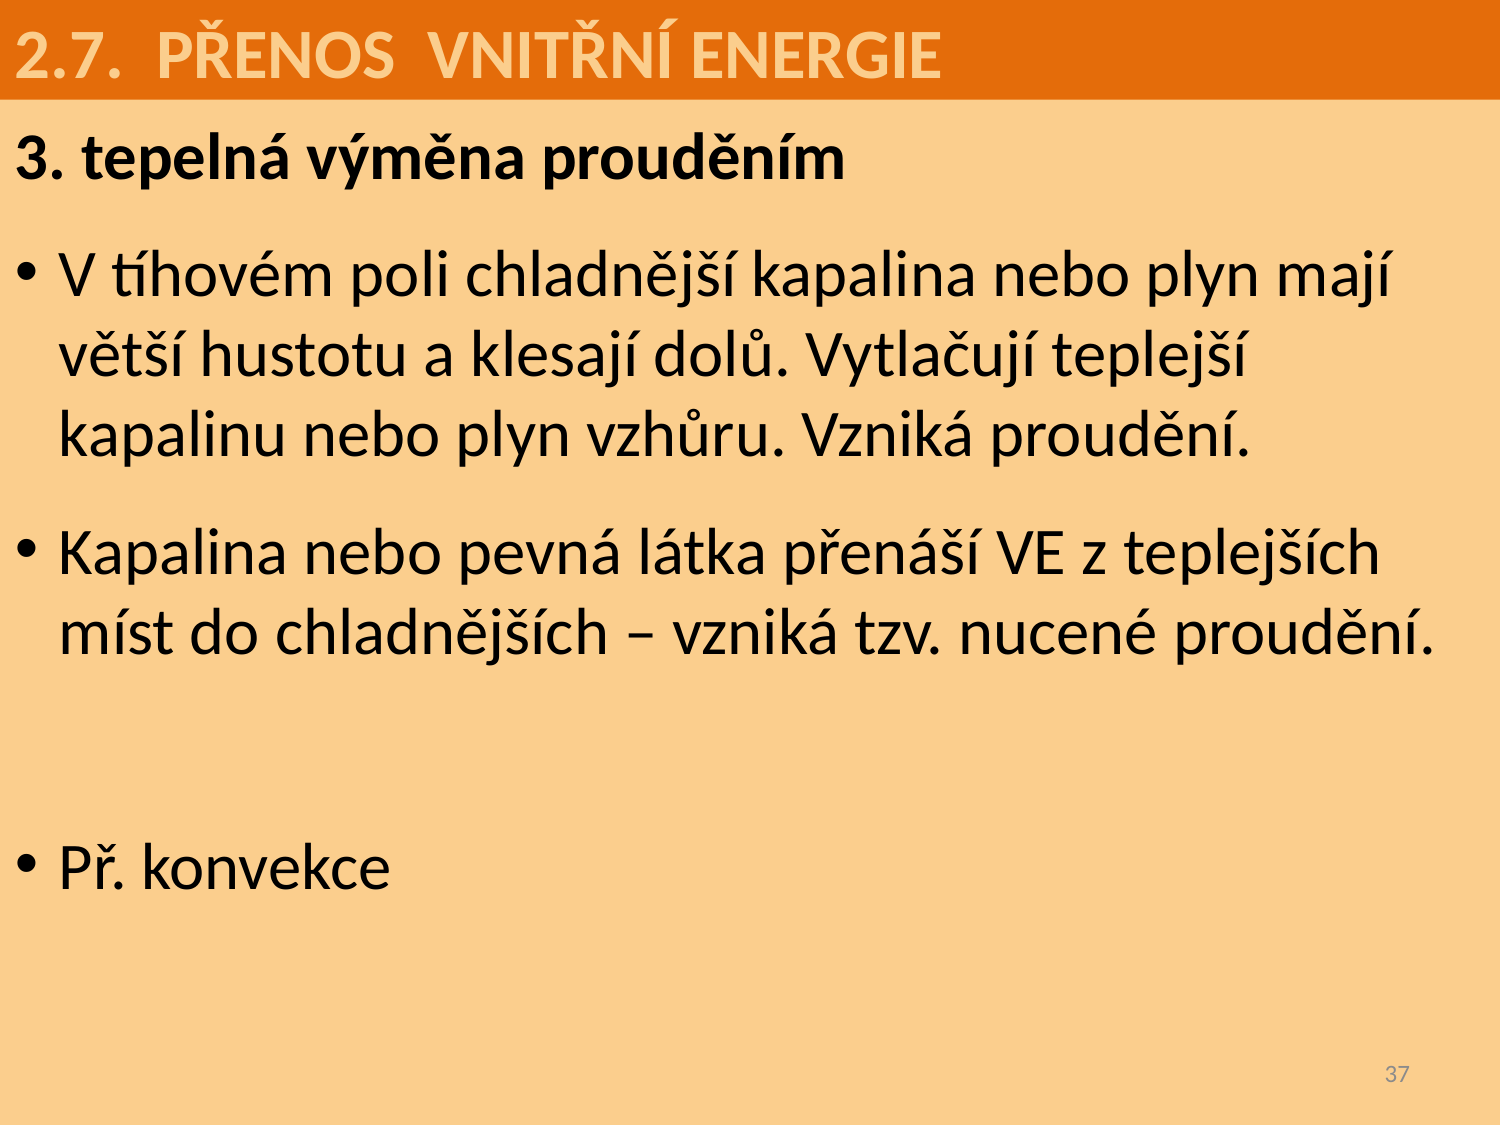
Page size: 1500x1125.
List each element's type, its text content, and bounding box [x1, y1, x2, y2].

text_box 2.7. PŘENOS VNITŘNÍ ENERGIE [0, 0, 1500, 100]
text_box 3. tepelná výměna prouděním V tíhovém poli chladnější kapalina nebo plyn mají větší hustotu a klesají dolů. Vytlačují teplejší kapalinu nebo plyn vzhůru. Vzniká proudění. Kapalina nebo pevná látka přenáší VE z teplejších míst do chladnějších – vzniká tzv. nucené proudění. Př. konvekce [0, 105, 1500, 910]
slide_number 37 [1074, 1042, 1425, 1103]
